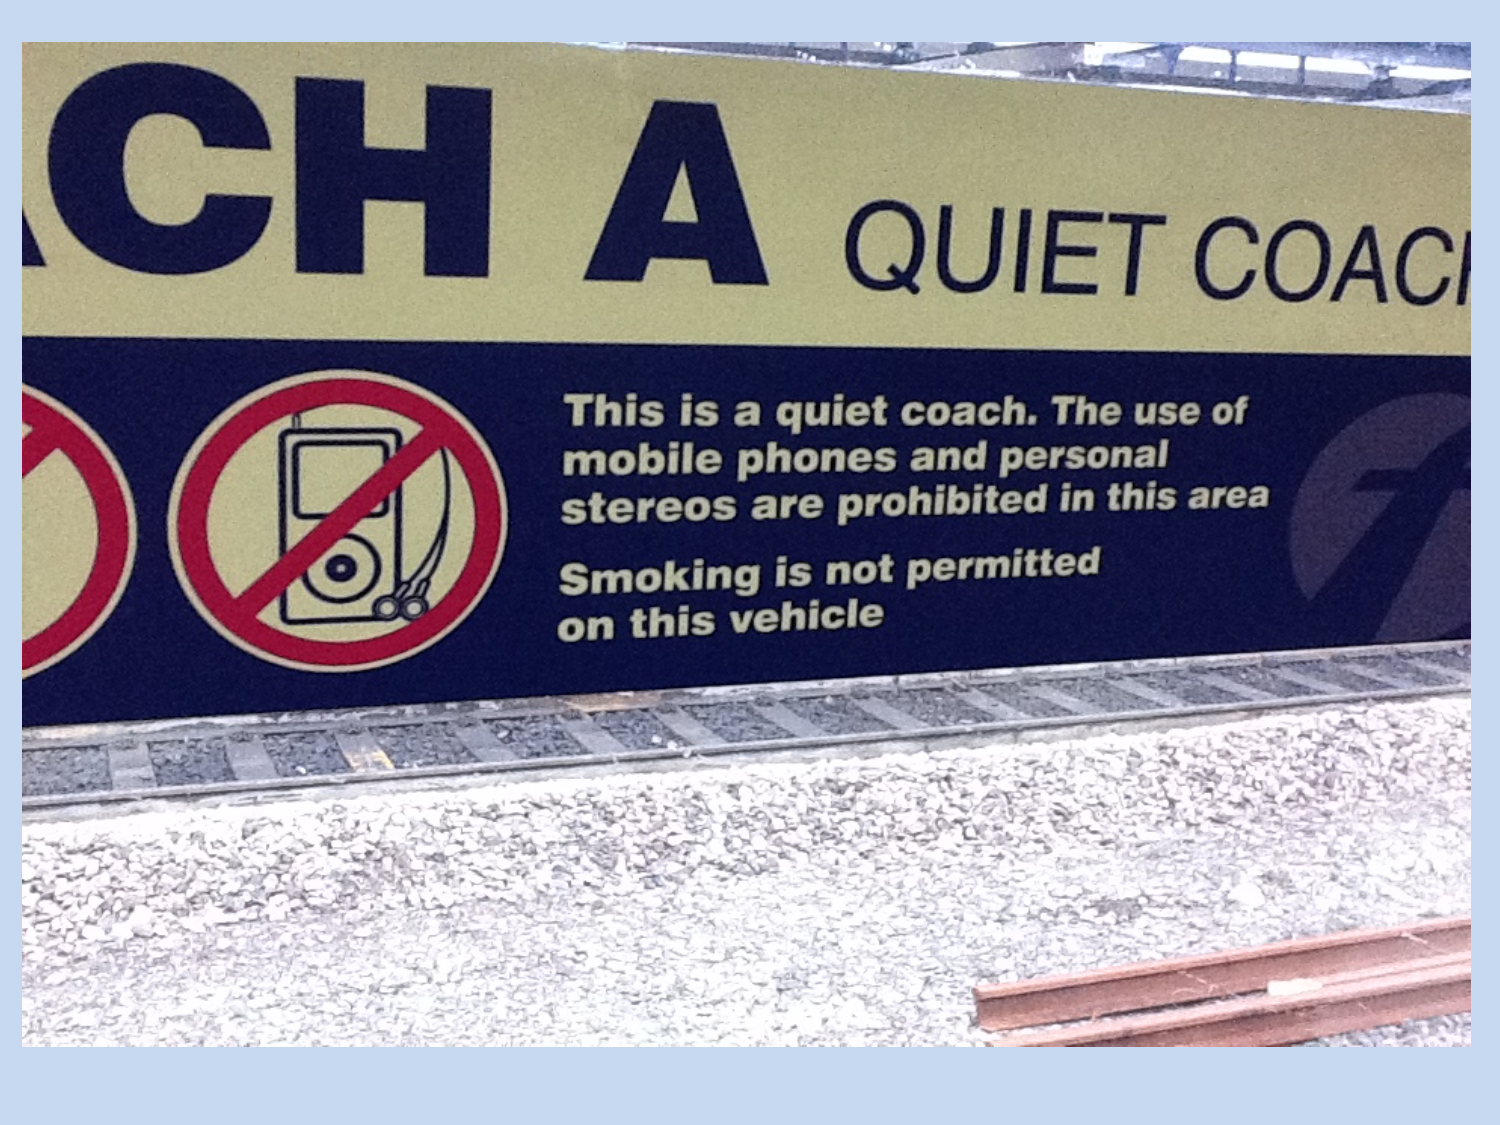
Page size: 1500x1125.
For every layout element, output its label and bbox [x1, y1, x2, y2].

list [22, 42, 1471, 1047]
